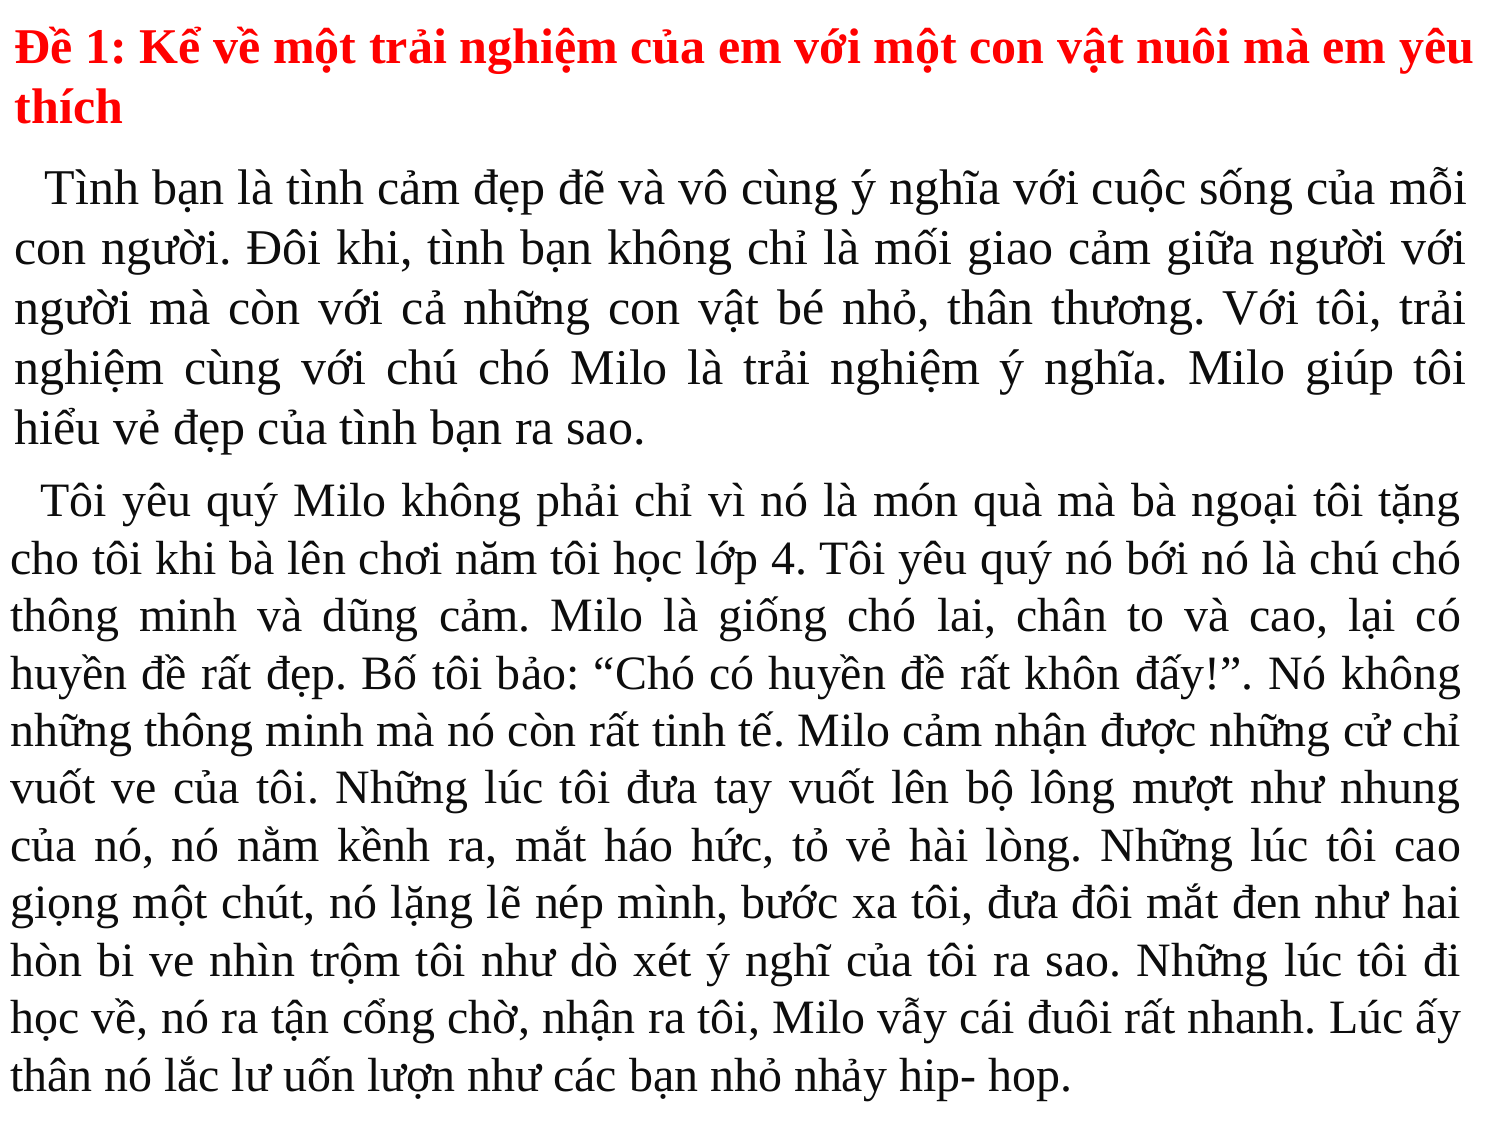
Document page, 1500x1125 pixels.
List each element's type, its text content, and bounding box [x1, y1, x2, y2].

text_box Tôi yêu quý Milo không phải chỉ vì nó là món quà mà bà ngoại tôi tặng cho tôi khi bà lên chơi năm tôi học lớp 4. Tôi yêu quý nó bới nó là chú chó thông minh và dũng cảm. Milo là giống chó lai, chân to và cao, lại có huyền đề rất đẹp. Bố tôi bảo: “Chó có huyền đề rất khôn đấy!”. Nó không những thông minh mà nó còn rất tinh tế. Milo cảm nhận được những cử chỉ vuốt ve của tôi. Những lúc tôi đưa tay vuốt lên bộ lông mượt như nhung của nó, nó nằm kềnh ra, mắt háo hức, tỏ vẻ hài lòng. Những lúc tôi cao giọng một chút, nó lặng lẽ nép mình, bước xa tôi, đưa đôi mắt đen như hai hòn bi ve nhìn trộm tôi như dò xét ý nghĩ của tôi ra sao. Những lúc tôi đi học về, nó ra tận cổng chờ, nhận ra tôi, Milo vẫy cái đuôi rất nhanh. Lúc ấy thân nó lắc lư uốn lượn như các bạn nhỏ nhảy hip- hop. [0, 461, 1479, 1109]
text_box Đề 1: Kể về một trải nghiệm của em với một con vật nuôi mà em yêu thích [0, 6, 1500, 142]
text_box Tình bạn là tình cảm đẹp đẽ và vô cùng ý nghĩa với cuộc sống của mỗi con người. Đôi khi, tình bạn không chỉ là mối giao cảm giữa người với người mà còn với cả những con vật bé nhỏ, thân thương. Với tôi, trải nghiệm cùng với chú chó Milo là trải nghiệm ý nghĩa. Milo giúp tôi hiểu vẻ đẹp của tình bạn ra sao. [0, 147, 1483, 462]
